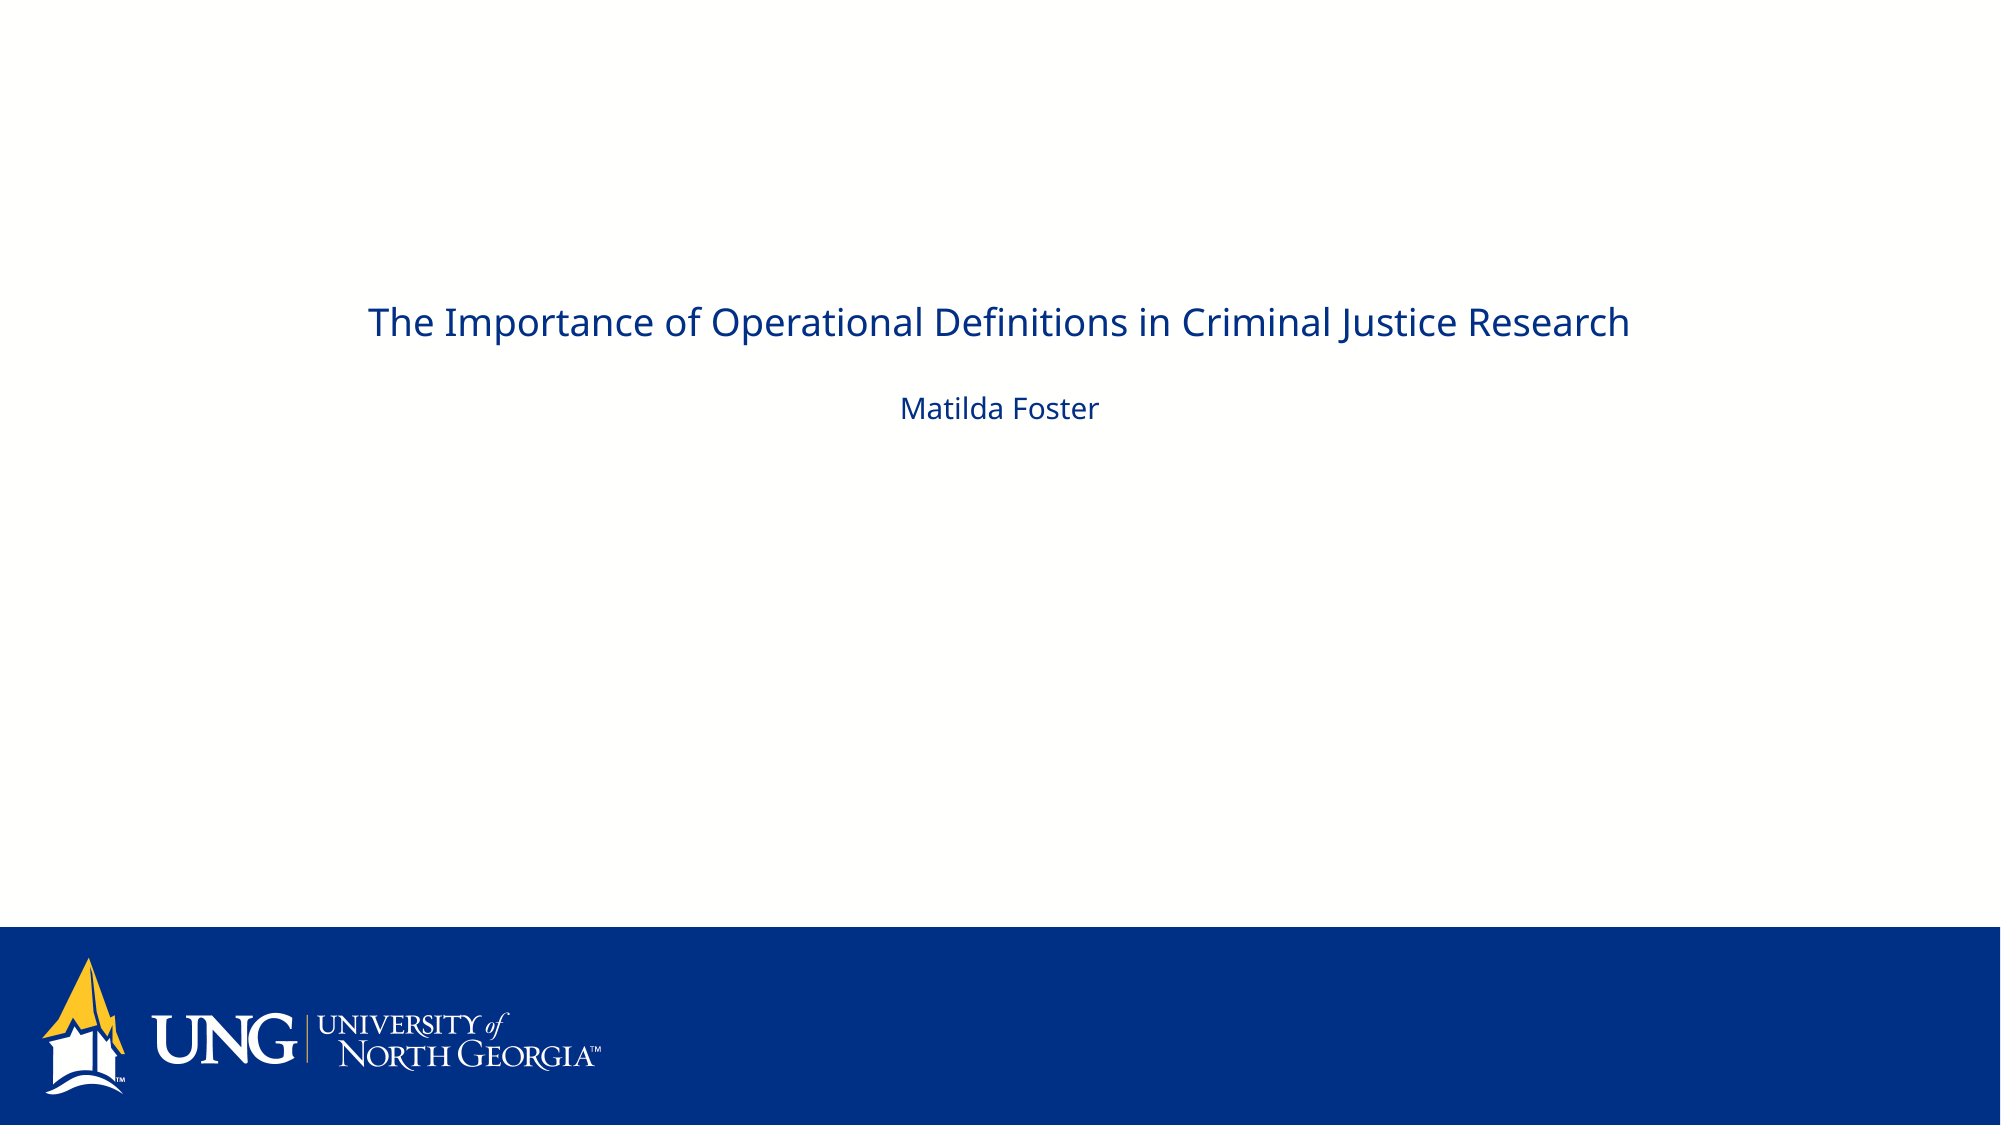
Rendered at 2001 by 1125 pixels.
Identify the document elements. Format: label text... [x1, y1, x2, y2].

title The Importance of Operational Definitions in Criminal Justice Research Matilda Foster [137, 59, 1863, 485]
picture [0, 0, 2001, 1125]
